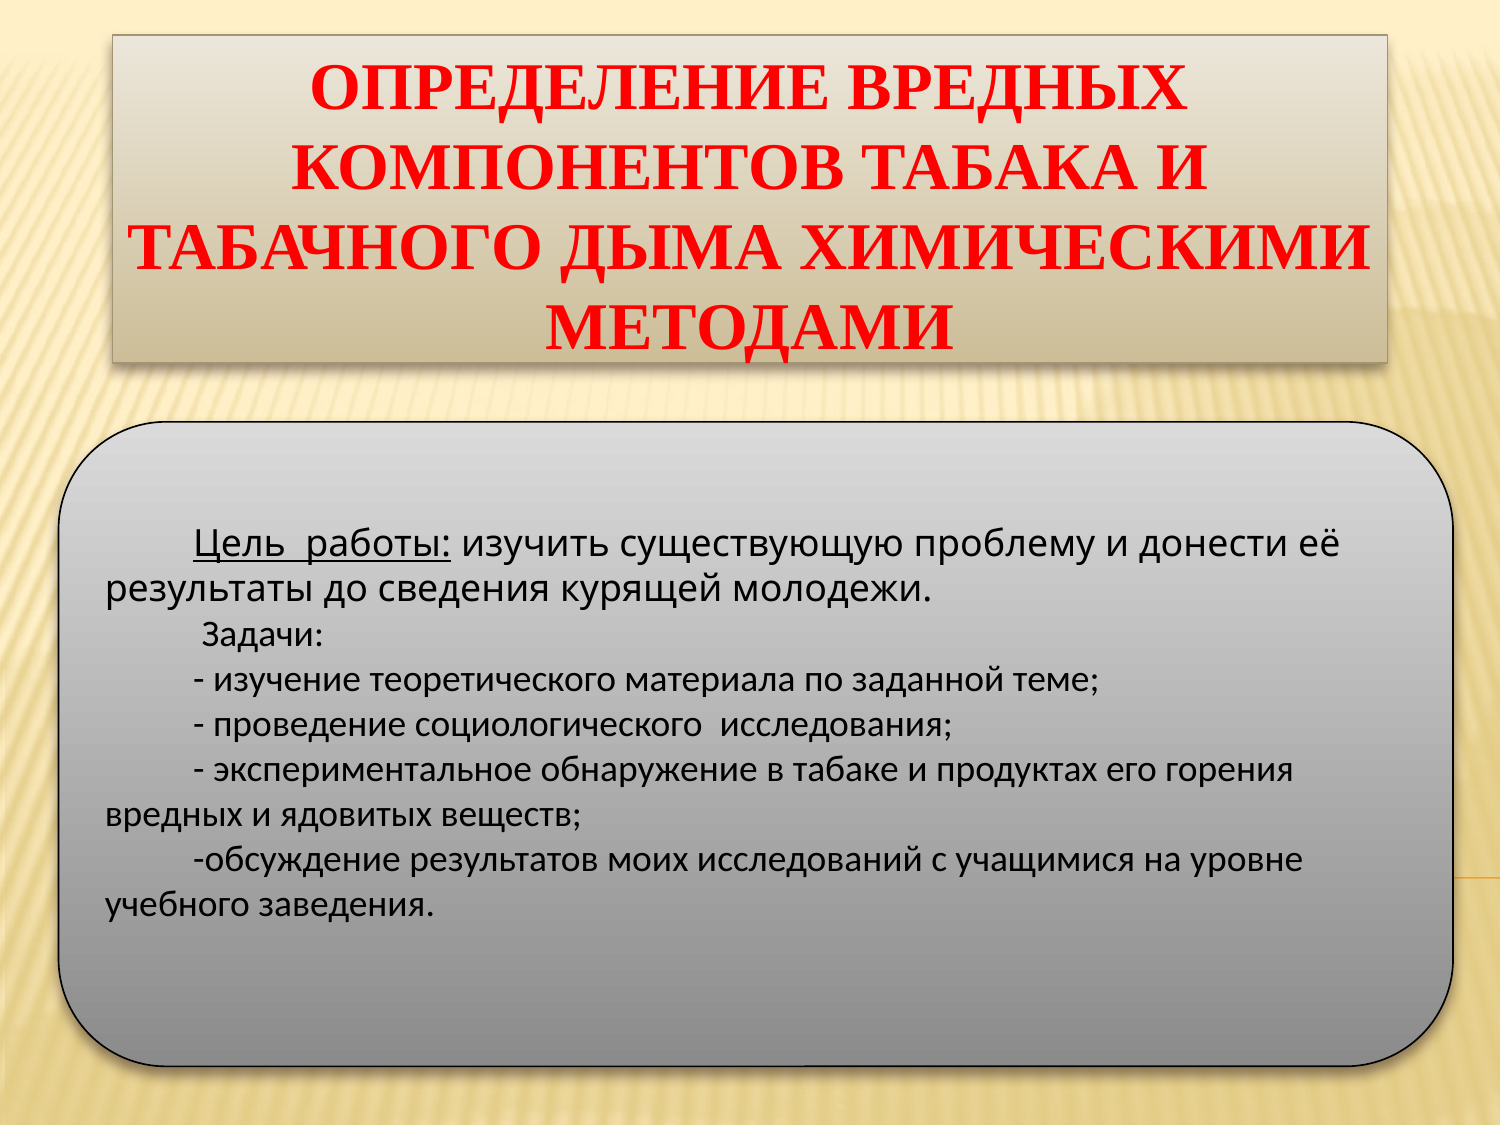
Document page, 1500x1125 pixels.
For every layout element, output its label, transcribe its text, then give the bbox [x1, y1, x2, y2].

title Определение вредных компонентов табака и табачного дыма химическими методами [112, 34, 1388, 364]
text_box Цель работы: изучить существующую проблему и донести её результаты до сведения курящей молодежи. Задачи: - изучение теоретического материала по заданной теме; - проведение социологического исследования; - экспериментальное обнаружение в табаке и продуктах его горения вредных и ядовитых веществ; -обсуждение результатов моих исследований с учащимися на уровне учебного заведения. [57, 421, 1454, 1068]
